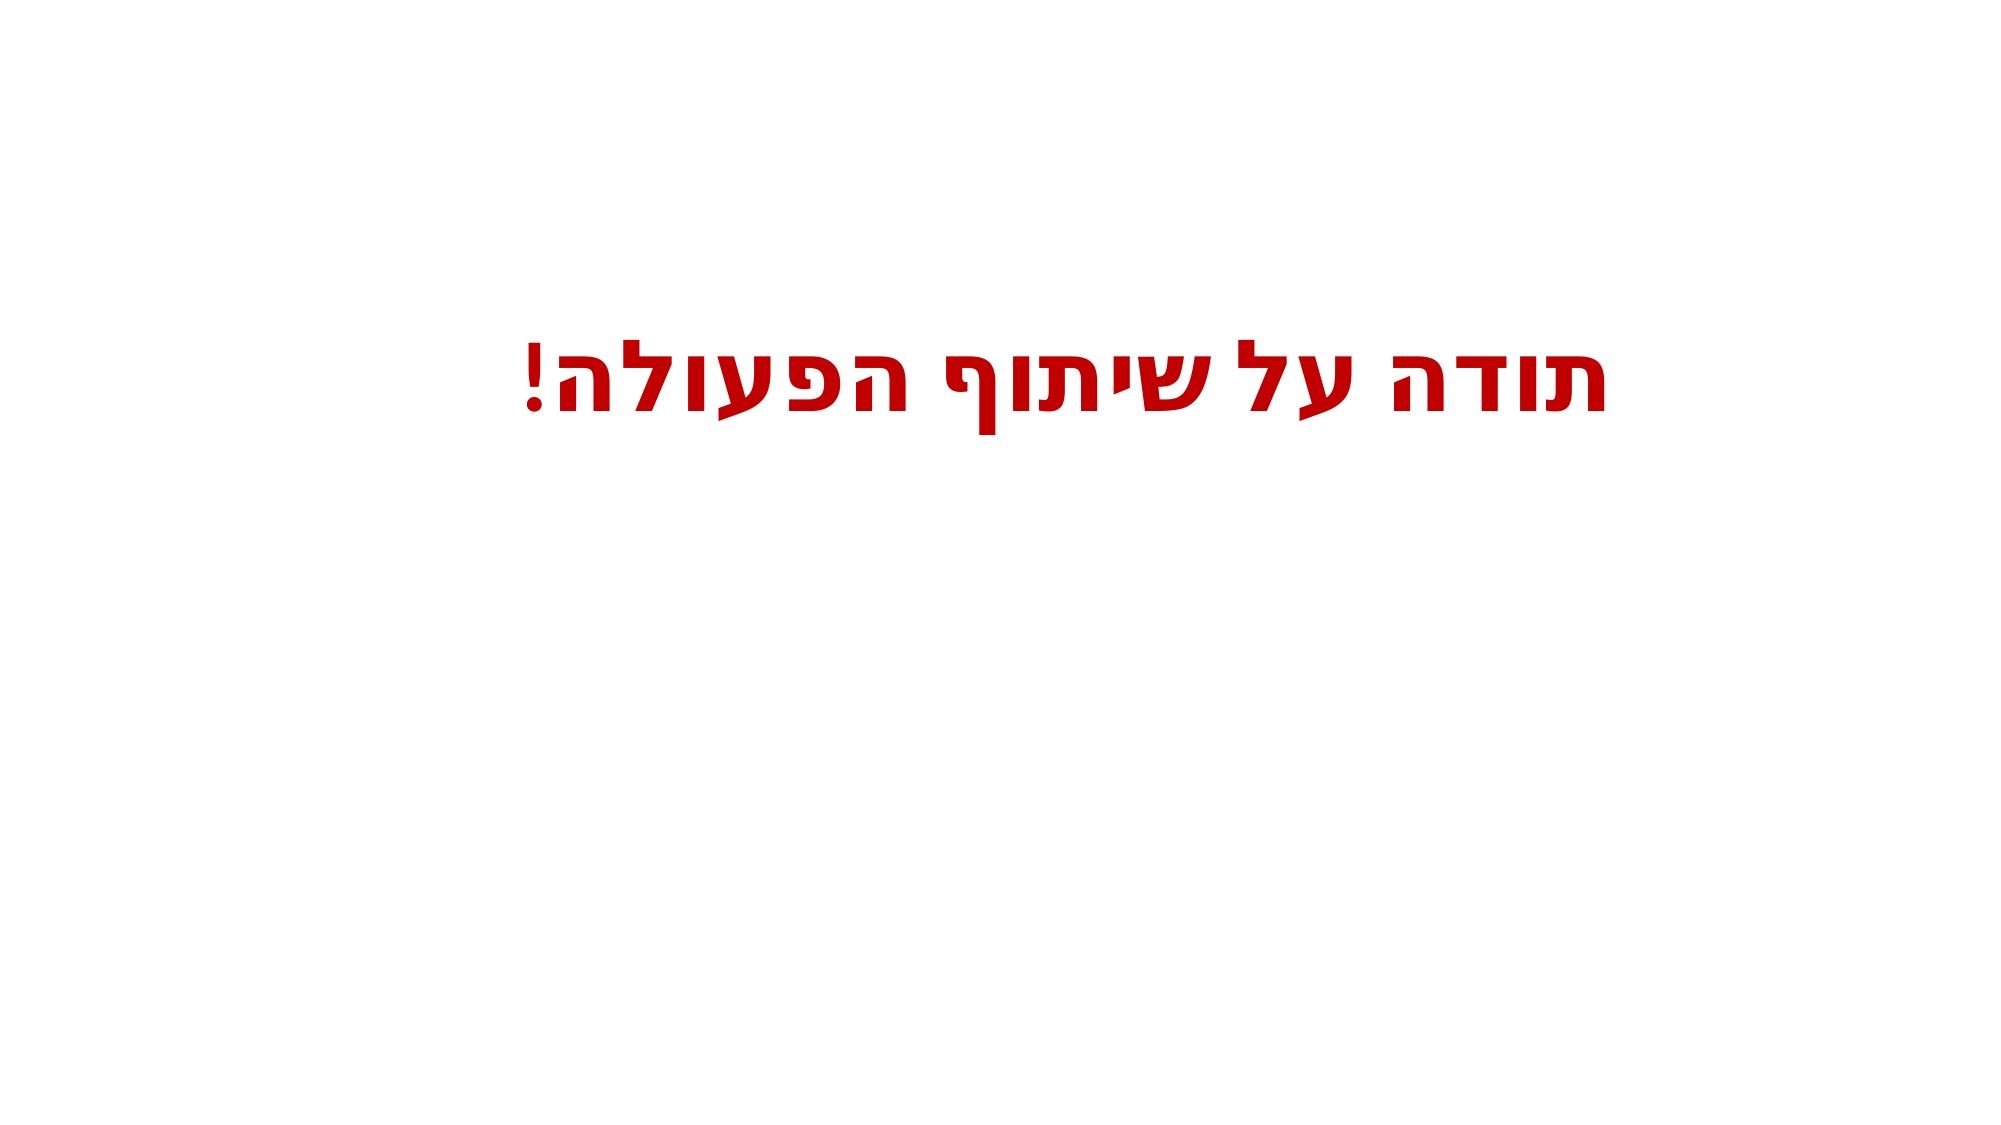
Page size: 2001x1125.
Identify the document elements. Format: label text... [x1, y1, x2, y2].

text_box תודה על שיתוף הפעולה! [348, 303, 1785, 441]
